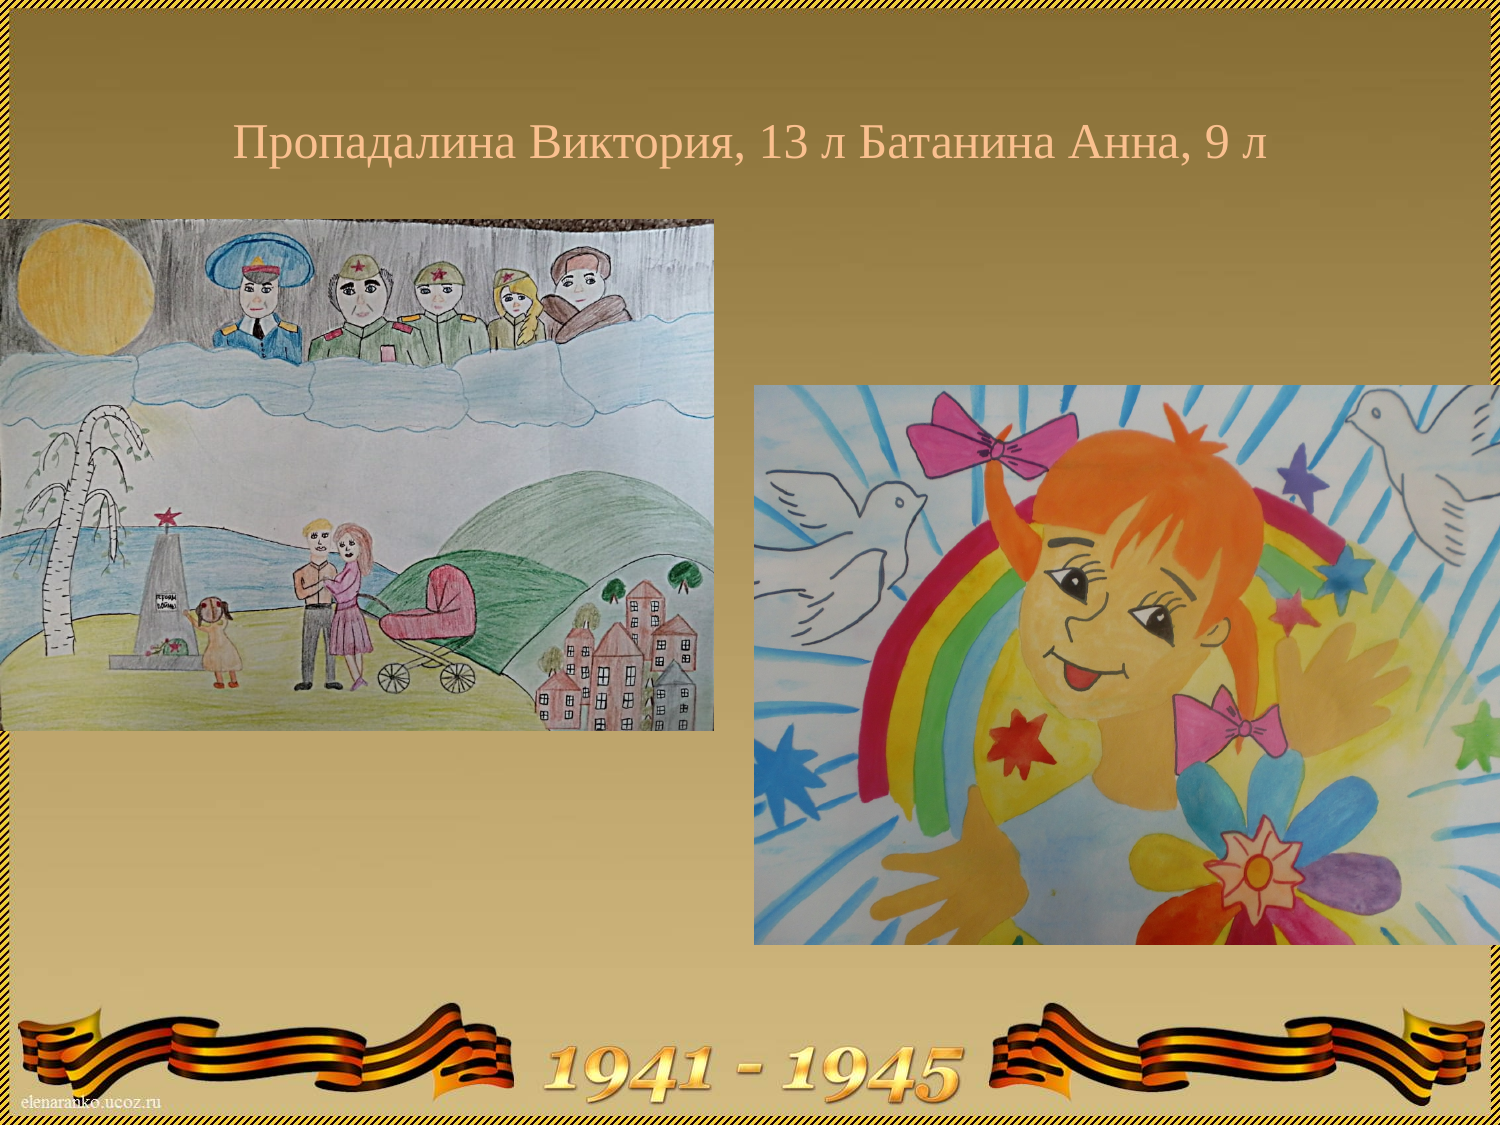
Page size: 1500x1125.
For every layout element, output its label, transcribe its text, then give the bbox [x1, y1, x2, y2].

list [0, 219, 714, 731]
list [754, 385, 1500, 945]
title Пропадалина Виктория, 13 л Батанина Анна, 9 л [74, 44, 1426, 233]
picture [0, 0, 1500, 1125]
